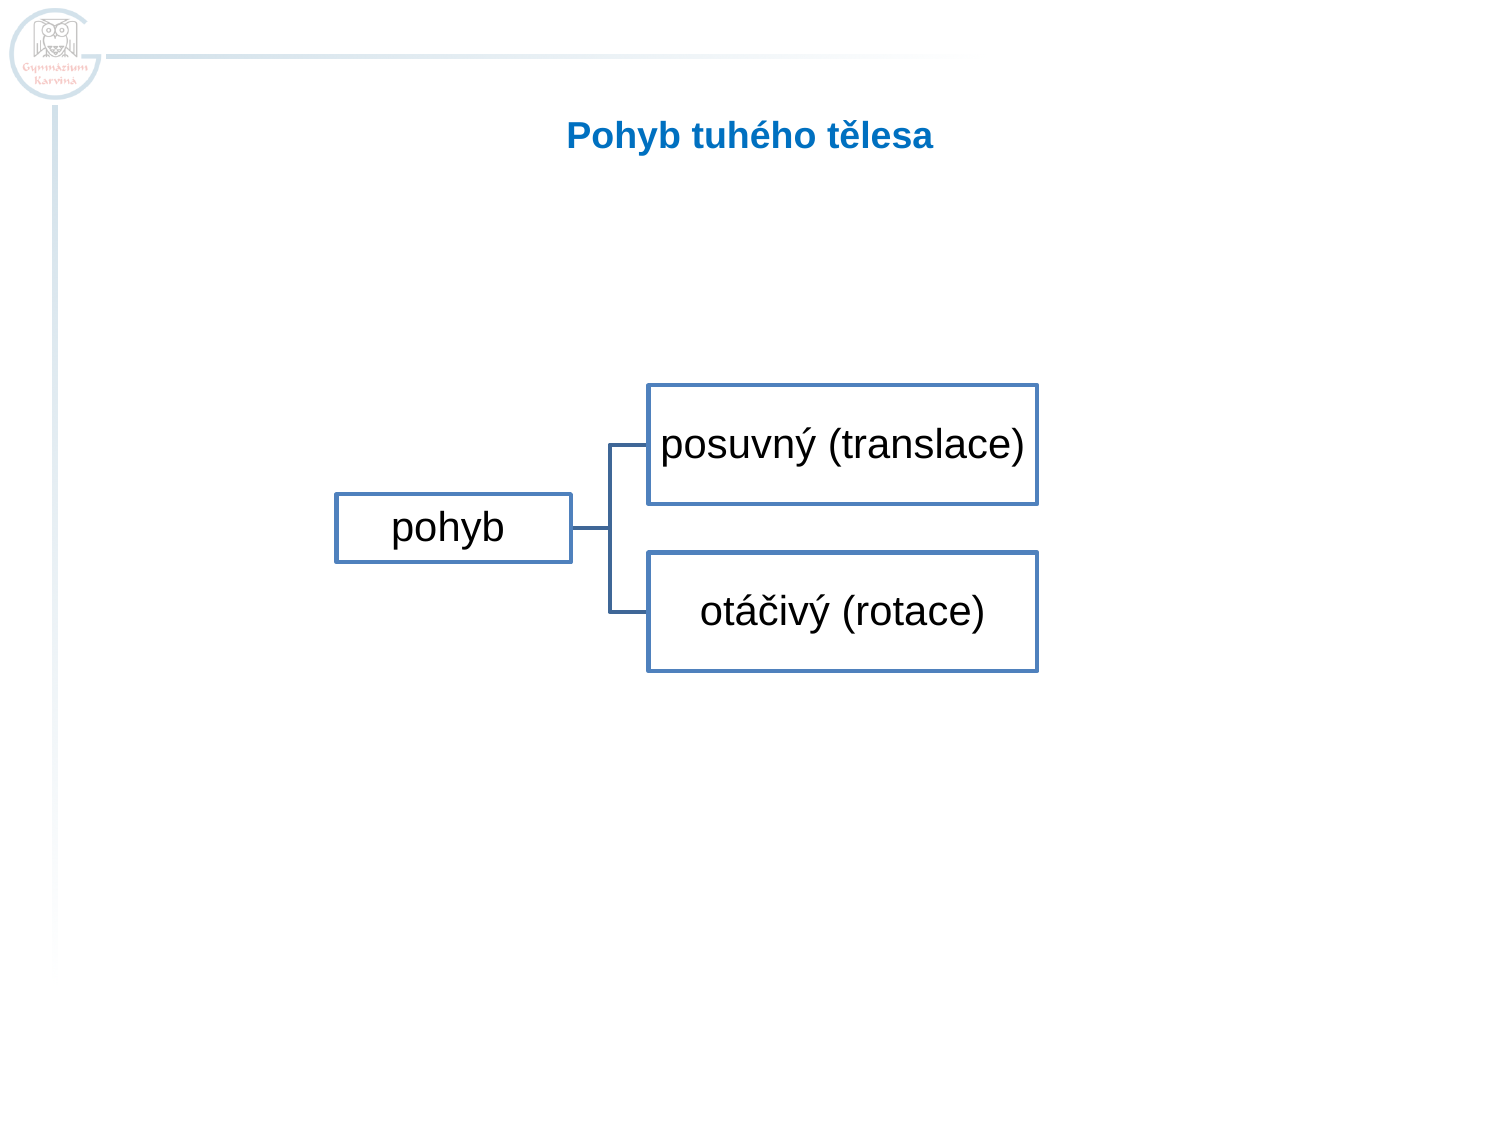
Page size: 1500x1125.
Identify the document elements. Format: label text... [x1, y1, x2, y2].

picture [106, 54, 993, 59]
picture [52, 105, 58, 992]
picture [8, 5, 104, 101]
text_box Pohyb tuhého tělesa [324, 103, 1176, 164]
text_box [182, 385, 1192, 672]
